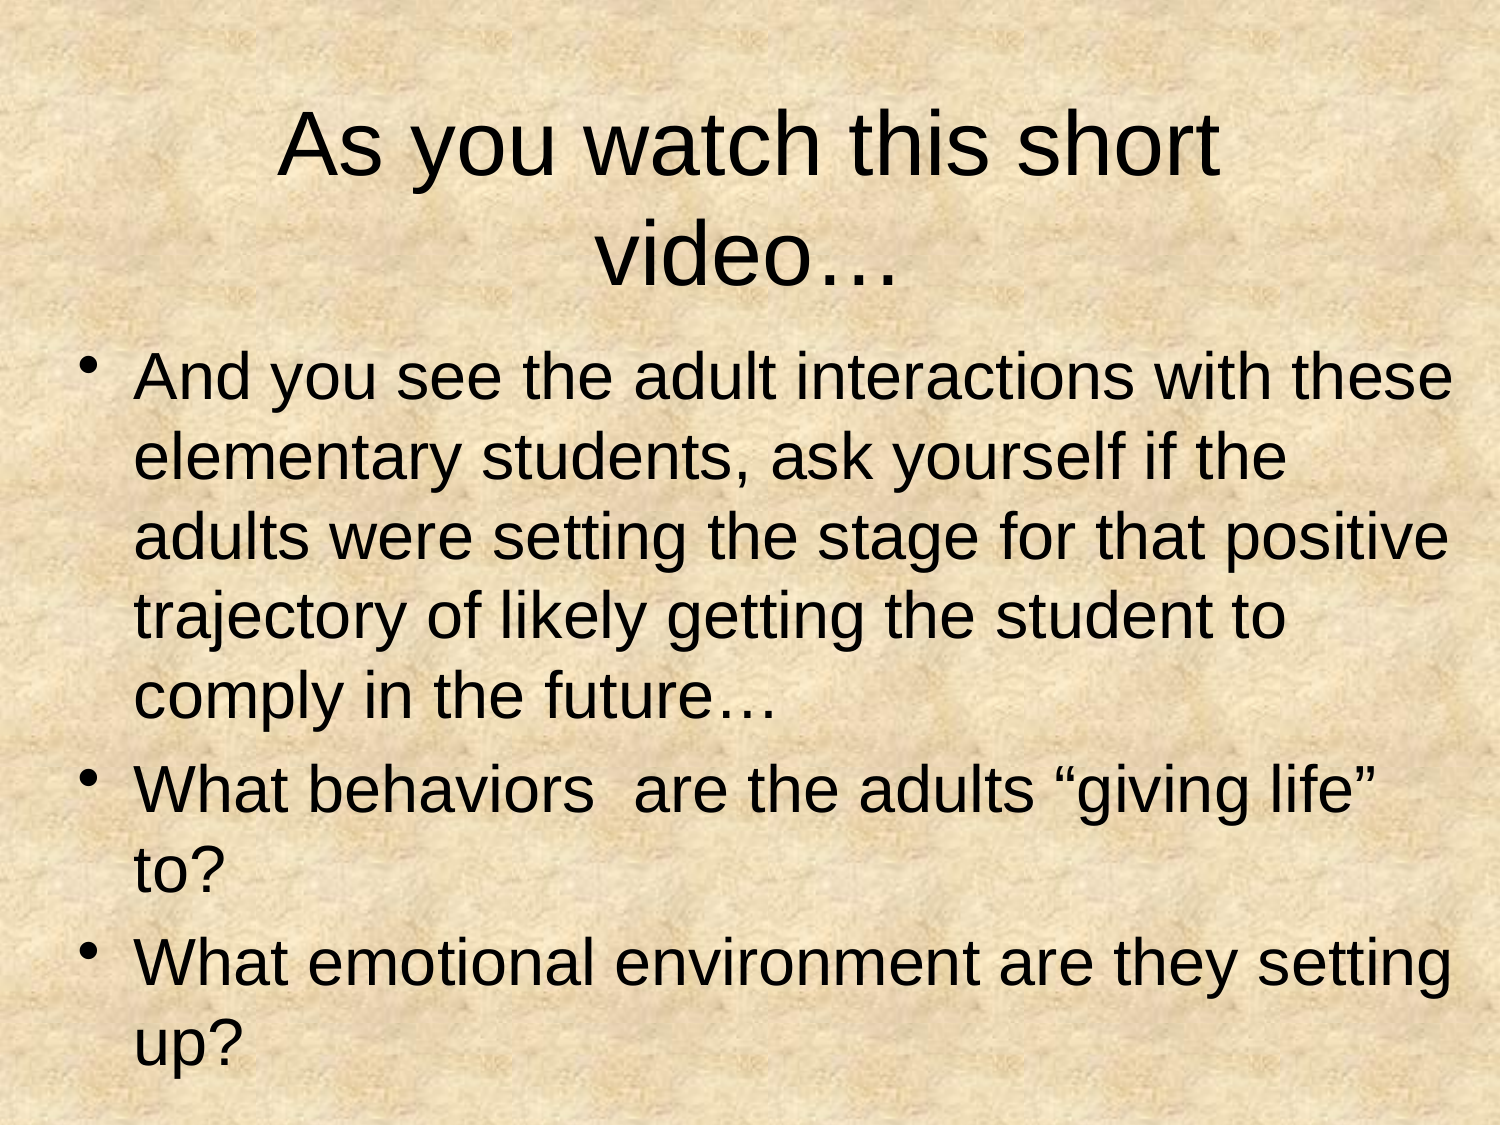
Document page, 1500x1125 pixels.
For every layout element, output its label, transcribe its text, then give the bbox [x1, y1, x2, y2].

title As you watch this short video… [112, 99, 1388, 288]
list And you see the adult interactions with these elementary students, ask yourself if the adults were setting the stage for that positive trajectory of likely getting the student to comply in the future… What behaviors are the adults “giving life” to? What emotional environment are they setting up? [62, 324, 1475, 1075]
picture [0, 0, 1500, 1125]
